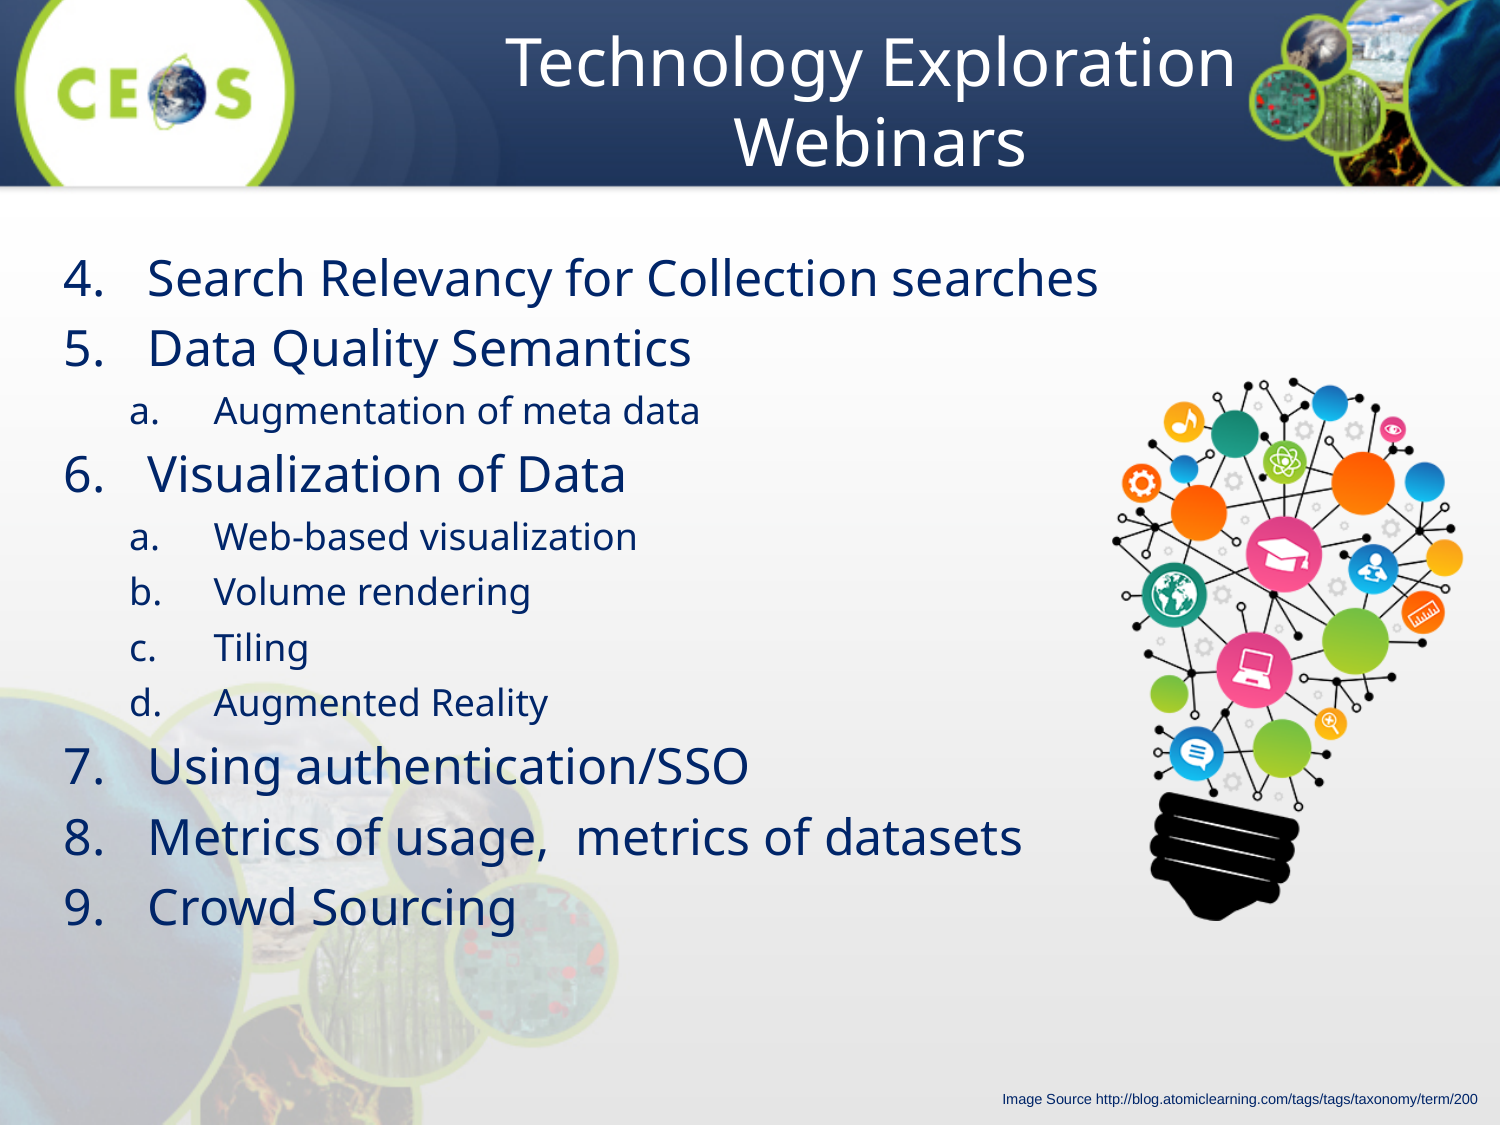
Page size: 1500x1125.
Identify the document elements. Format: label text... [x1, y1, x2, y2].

text_box Image Source http://blog.atomiclearning.com/tags/tags/taxonomy/term/200 [987, 1082, 1500, 1115]
list Search Relevancy for Collection searches Data Quality Semantics Augmentation of meta data Visualization of Data Web-based visualization Volume rendering Tiling Augmented Reality Using authentication/SSO Metrics of usage, metrics of datasets Crowd Sourcing [48, 239, 1435, 1037]
title Technology Exploration Webinars [274, 12, 1488, 95]
picture [0, 0, 1500, 1125]
